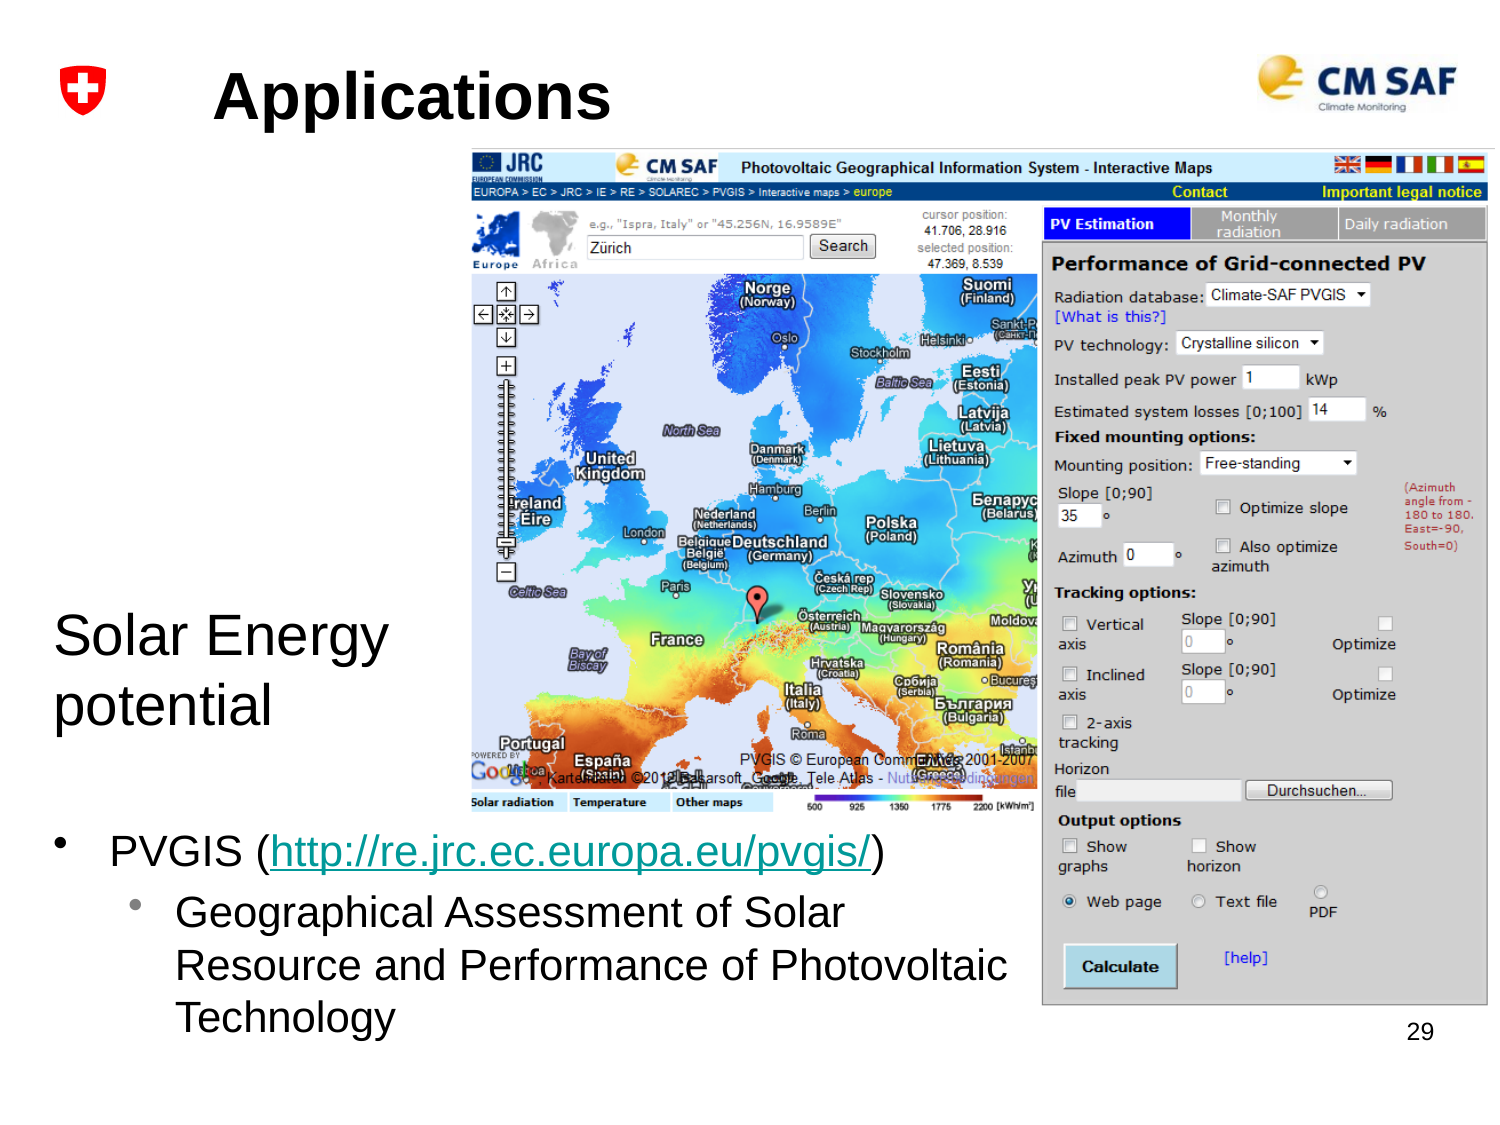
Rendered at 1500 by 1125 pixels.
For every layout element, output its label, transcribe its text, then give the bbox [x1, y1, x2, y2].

text_box Solar Energy potential [53, 148, 455, 799]
picture [471, 148, 1496, 1012]
picture [1341, 54, 1458, 113]
title Applications [212, 52, 1341, 221]
list PVGIS (http://re.jrc.ec.europa.eu/pvgis/) Geographical Assessment of Solar Resource and Performance of Photovoltaic Technology [52, 822, 1034, 1059]
slide_number 29 [1086, 1021, 1441, 1048]
